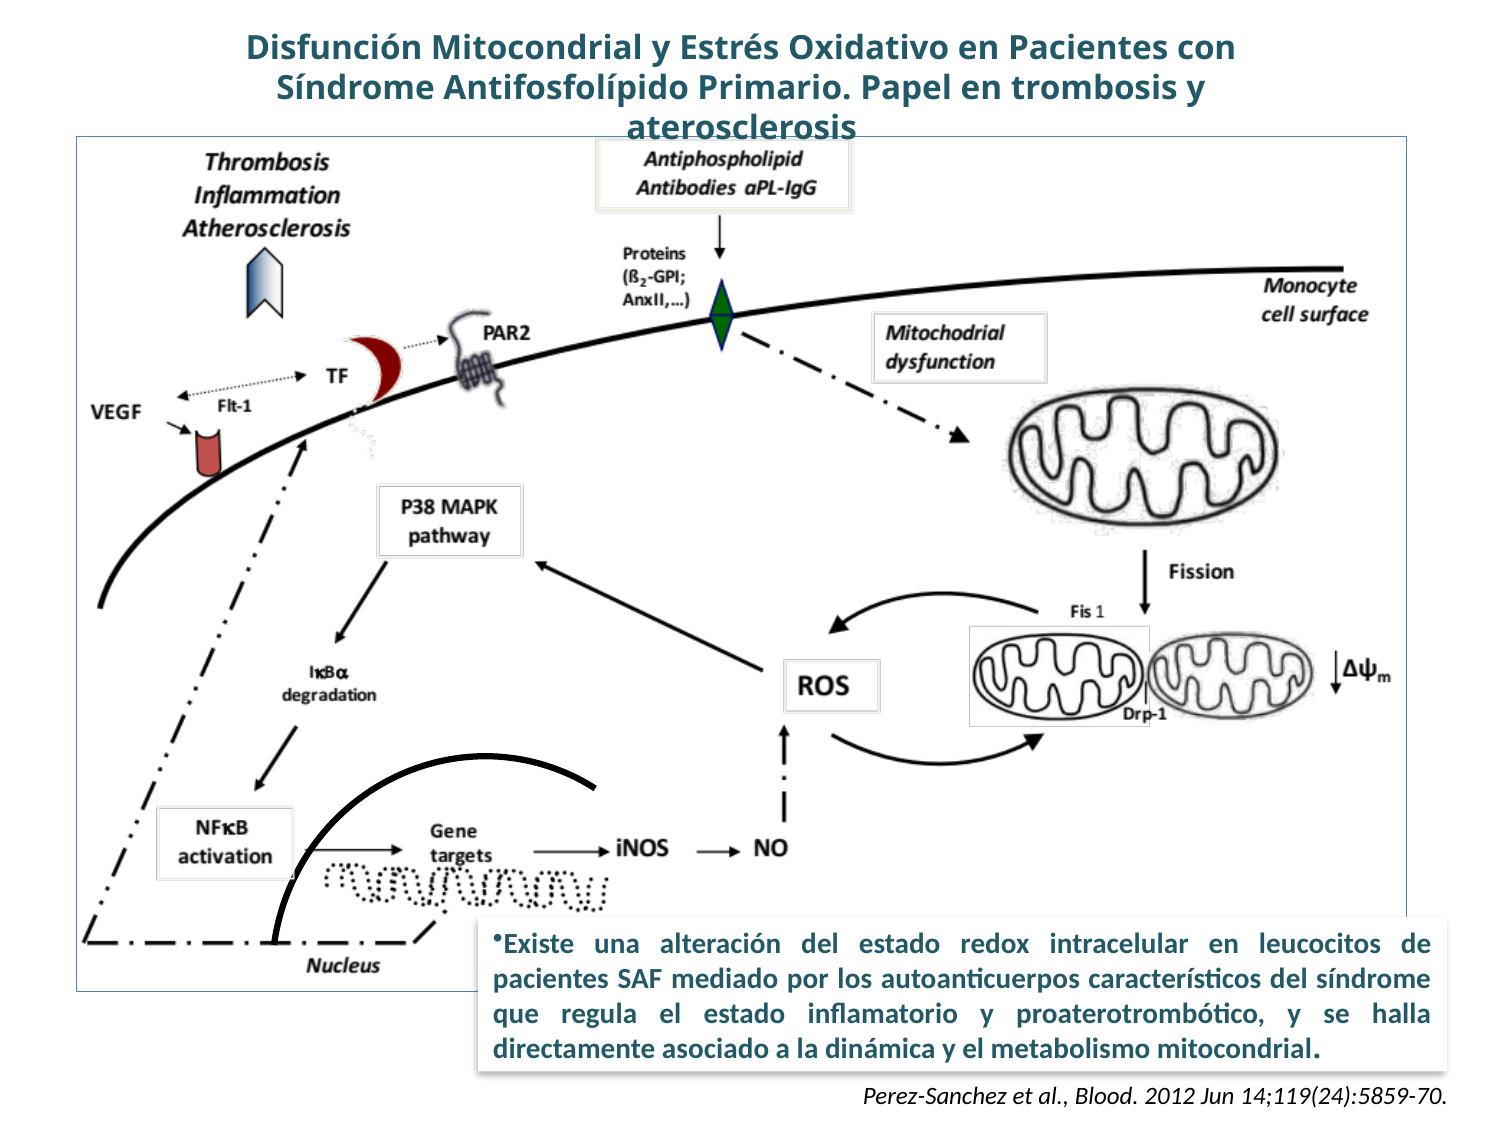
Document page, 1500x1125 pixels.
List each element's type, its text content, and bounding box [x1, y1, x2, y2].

text_box Disfunción Mitocondrial y Estrés Oxidativo en Pacientes con Síndrome Antifosfolípido Primario. Papel en trombosis y aterosclerosis [157, 19, 1326, 134]
text_box Existe una alteración del estado redox intracelular en leucocitos de pacientes SAF mediado por los autoanticuerpos característicos del síndrome que regula el estado inflamatorio y proaterotrombótico, y se halla directamente asociado a la dinámica y el metabolismo mitocondrial. [477, 916, 1448, 1072]
text_box Perez-Sanchez et al., Blood. 2012 Jun 14;119(24):5859-70. [848, 1072, 1495, 1118]
picture [76, 136, 1407, 992]
